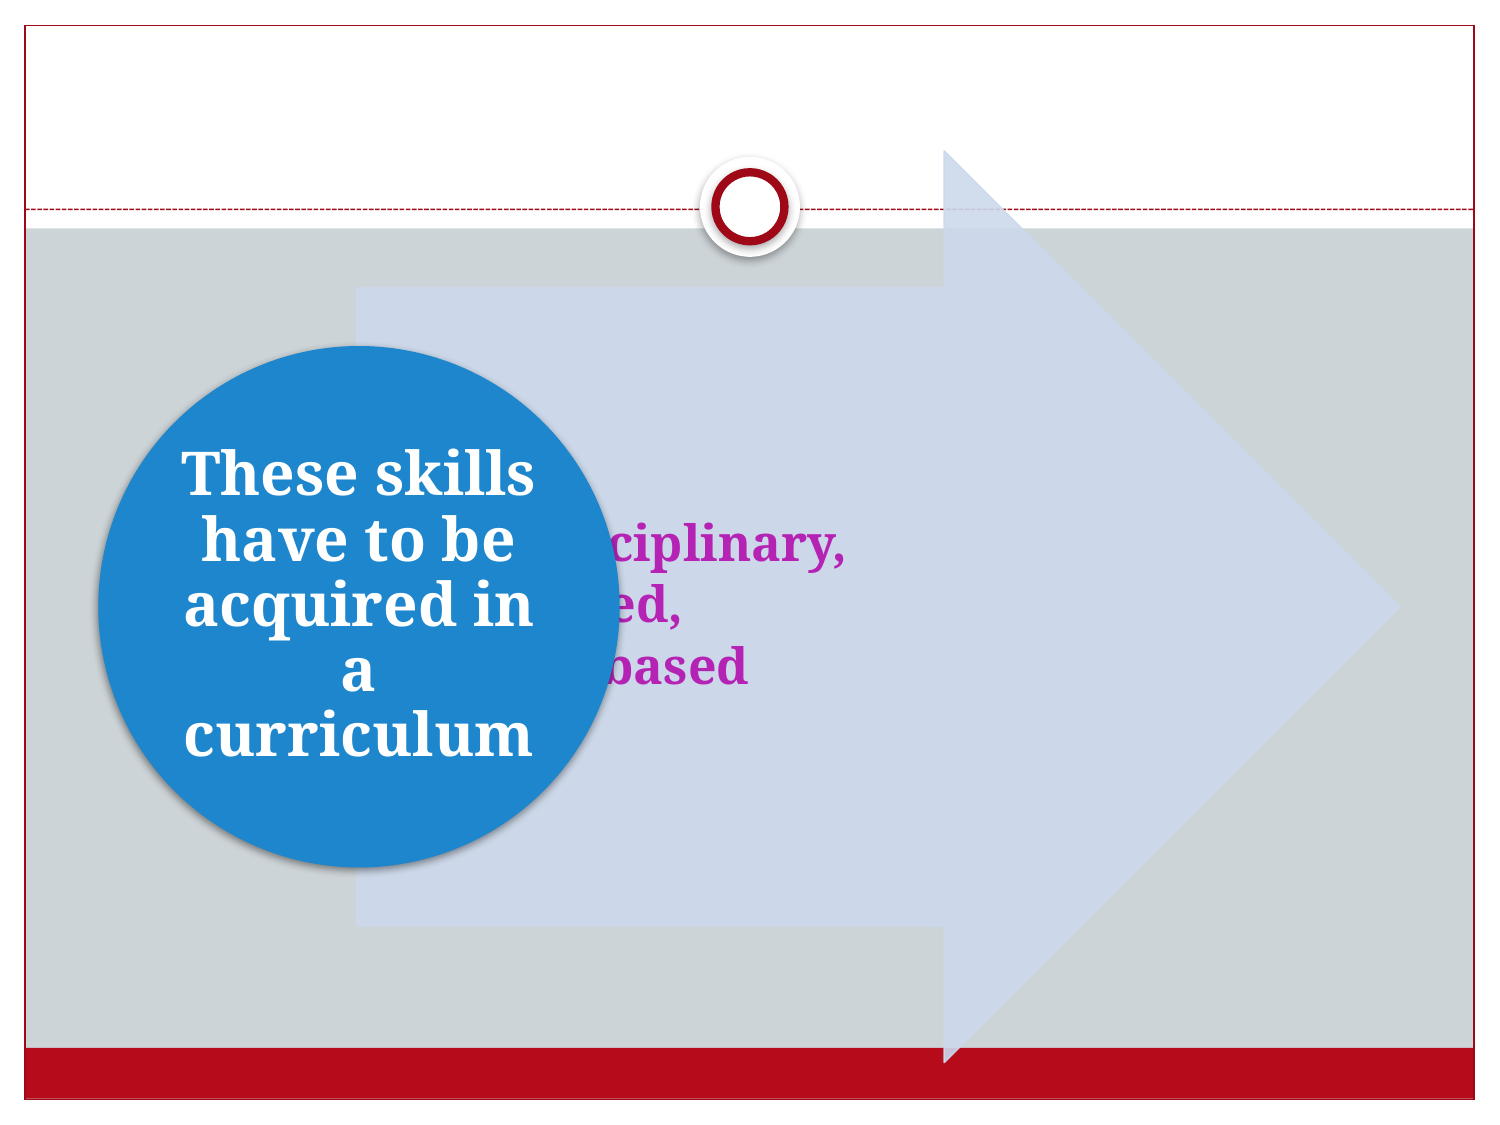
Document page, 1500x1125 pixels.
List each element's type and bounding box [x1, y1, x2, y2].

list [74, 150, 1426, 1063]
